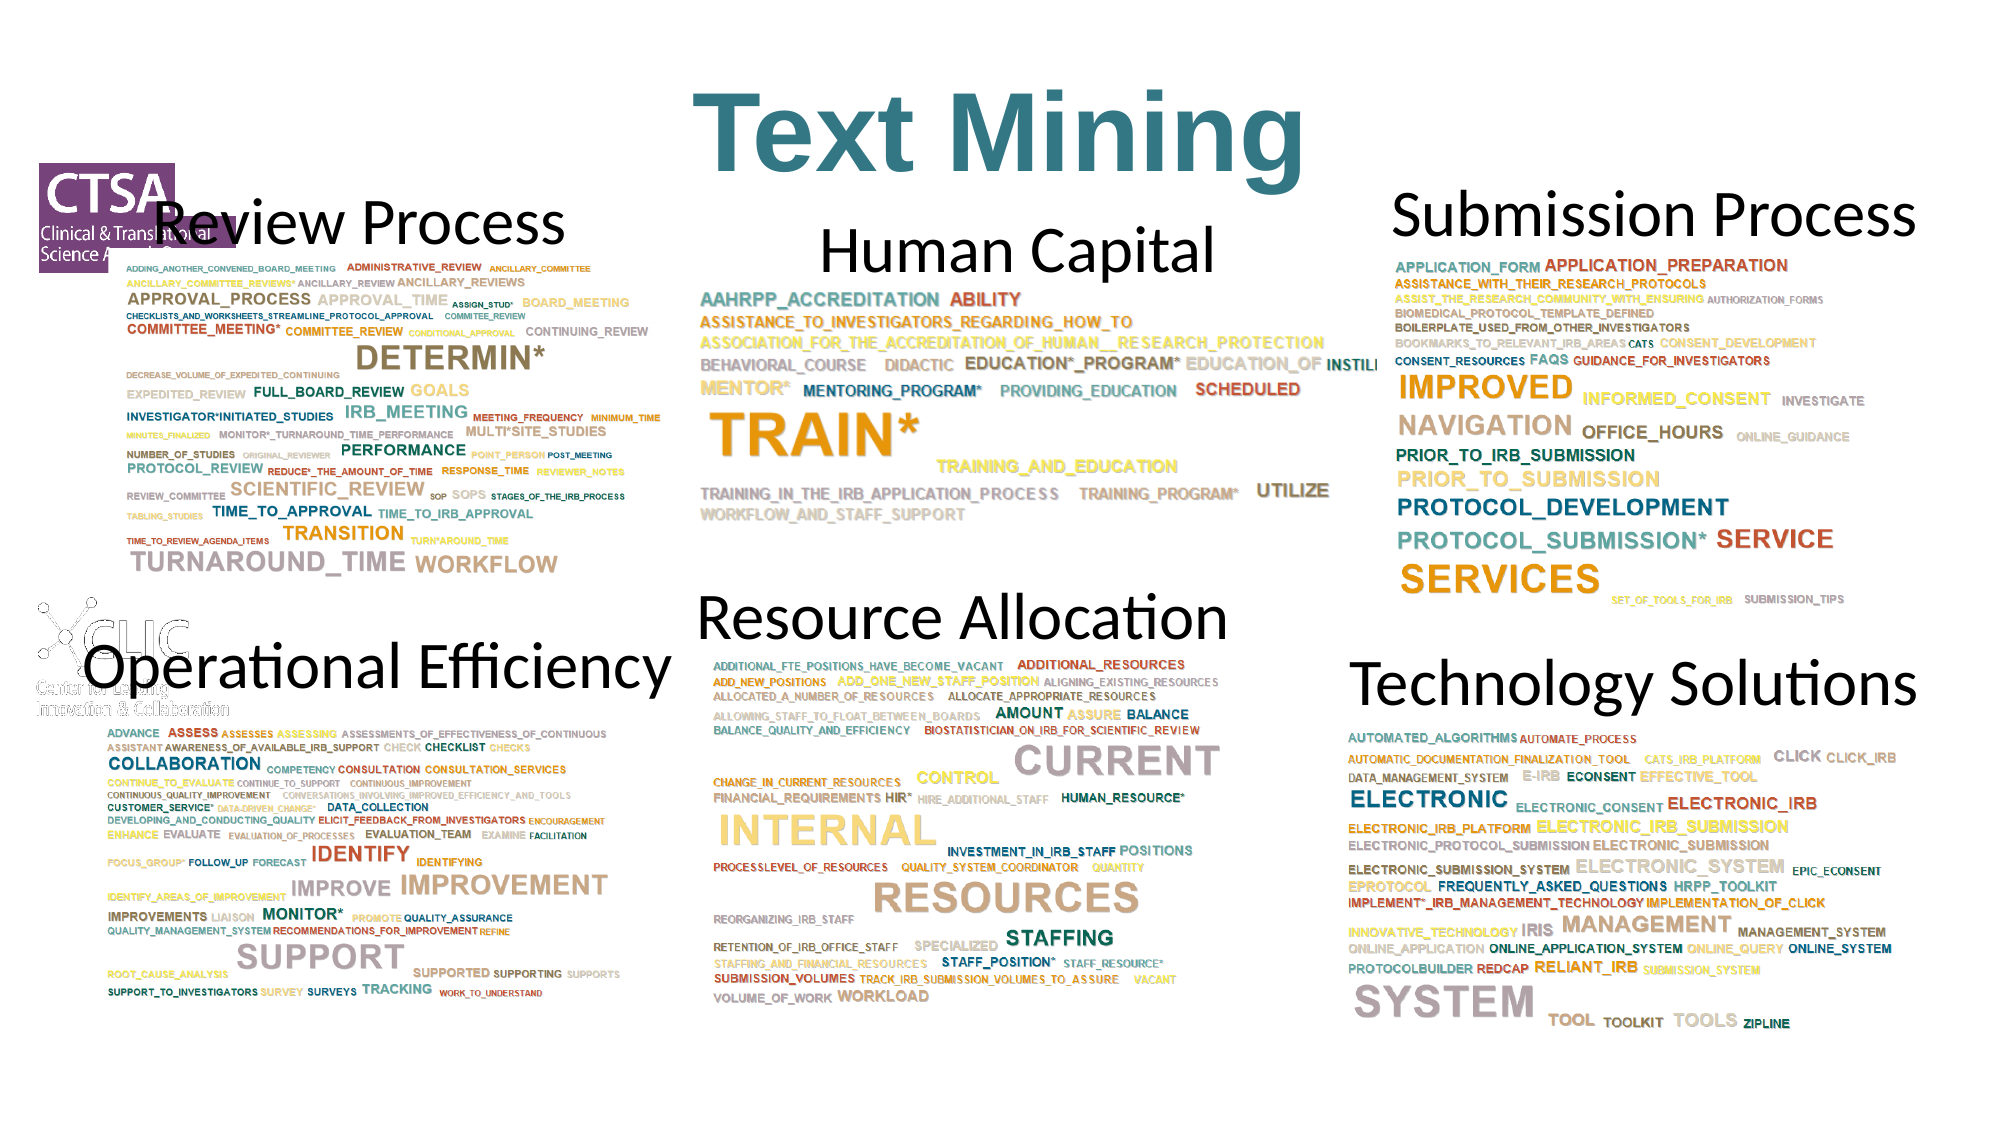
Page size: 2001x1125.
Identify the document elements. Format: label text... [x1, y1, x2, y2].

text_box Review Process [125, 170, 595, 248]
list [108, 248, 688, 595]
picture [673, 244, 1911, 620]
text_box Submission Process [1376, 162, 1934, 258]
text_box Human Capital [708, 198, 1329, 272]
picture [694, 645, 1232, 1017]
text_box Operational Efficiency [58, 614, 694, 710]
picture [89, 716, 649, 1015]
picture [1328, 718, 1896, 1037]
text_box Technology Solutions [1328, 631, 1941, 726]
text_box Resource Allocation [673, 565, 1253, 661]
picture [39, 221, 125, 273]
title Text Mining [24, 49, 1977, 221]
